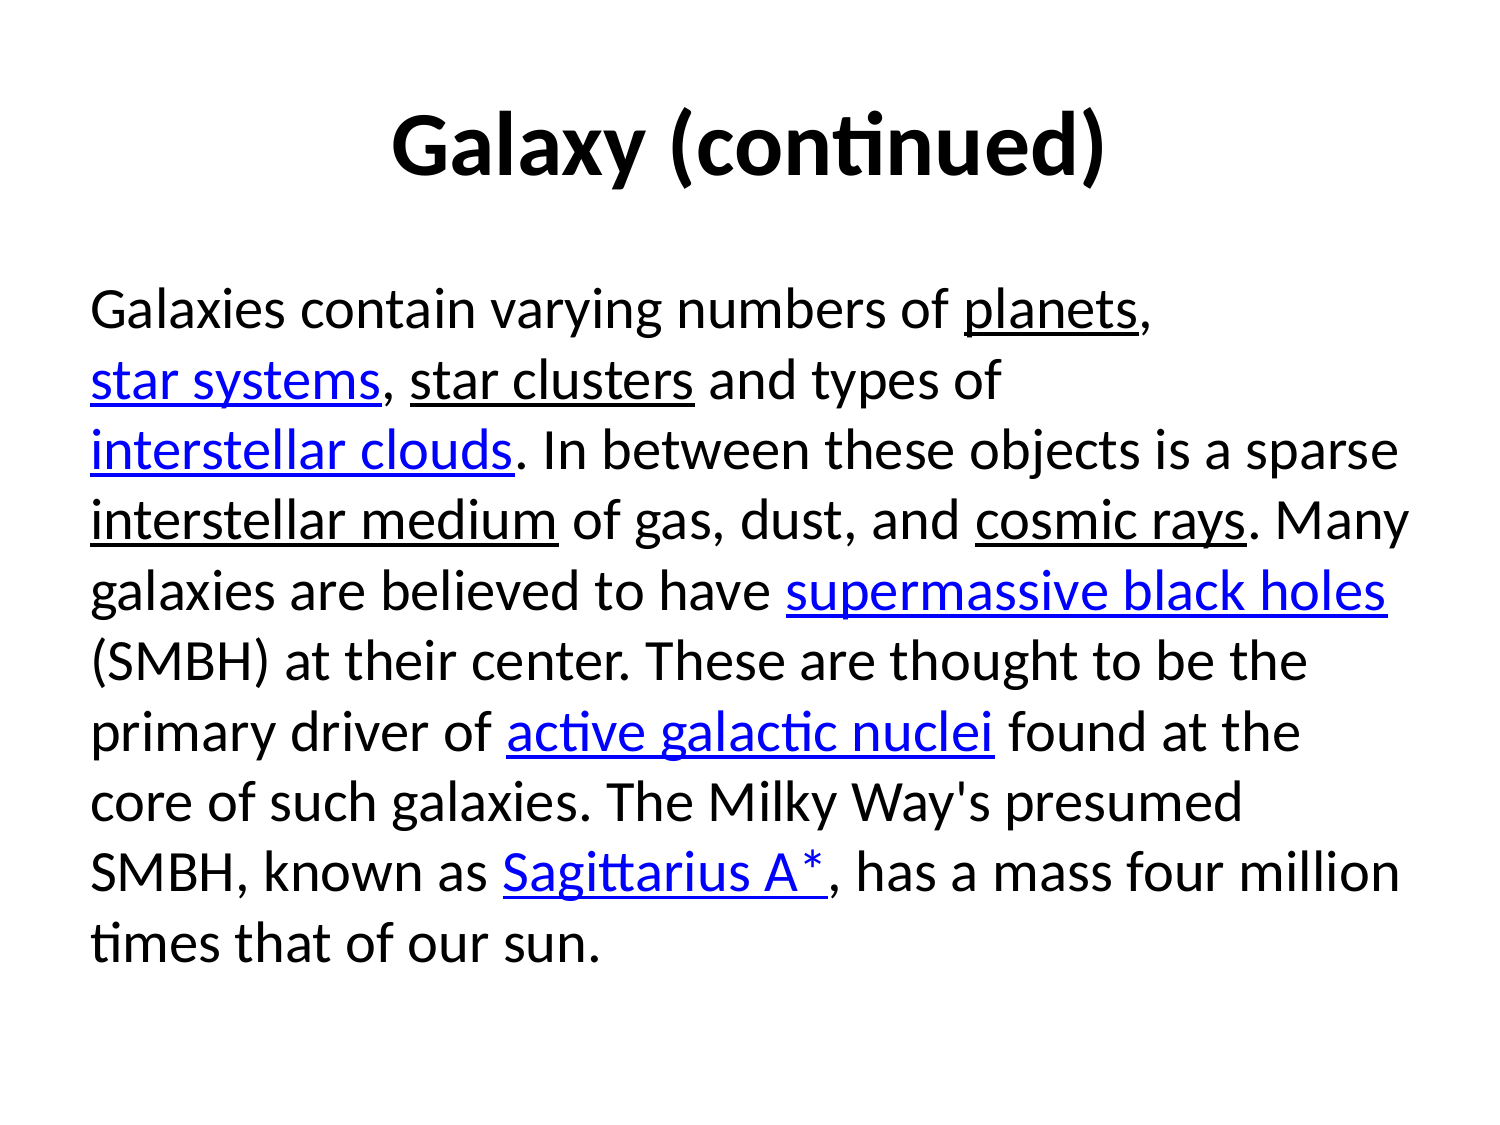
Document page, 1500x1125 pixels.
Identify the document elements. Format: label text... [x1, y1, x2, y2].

list Galaxies contain varying numbers of planets, star systems, star clusters and types of interstellar clouds. In between these objects is a sparse interstellar medium of gas, dust, and cosmic rays. Many galaxies are believed to have supermassive black holes (SMBH) at their center. These are thought to be the primary driver of active galactic nuclei found at the core of such galaxies. The Milky Way's presumed SMBH, known as Sagittarius A*, has a mass four million times that of our sun. [75, 262, 1425, 1005]
title Galaxy (continued) [75, 45, 1425, 233]
